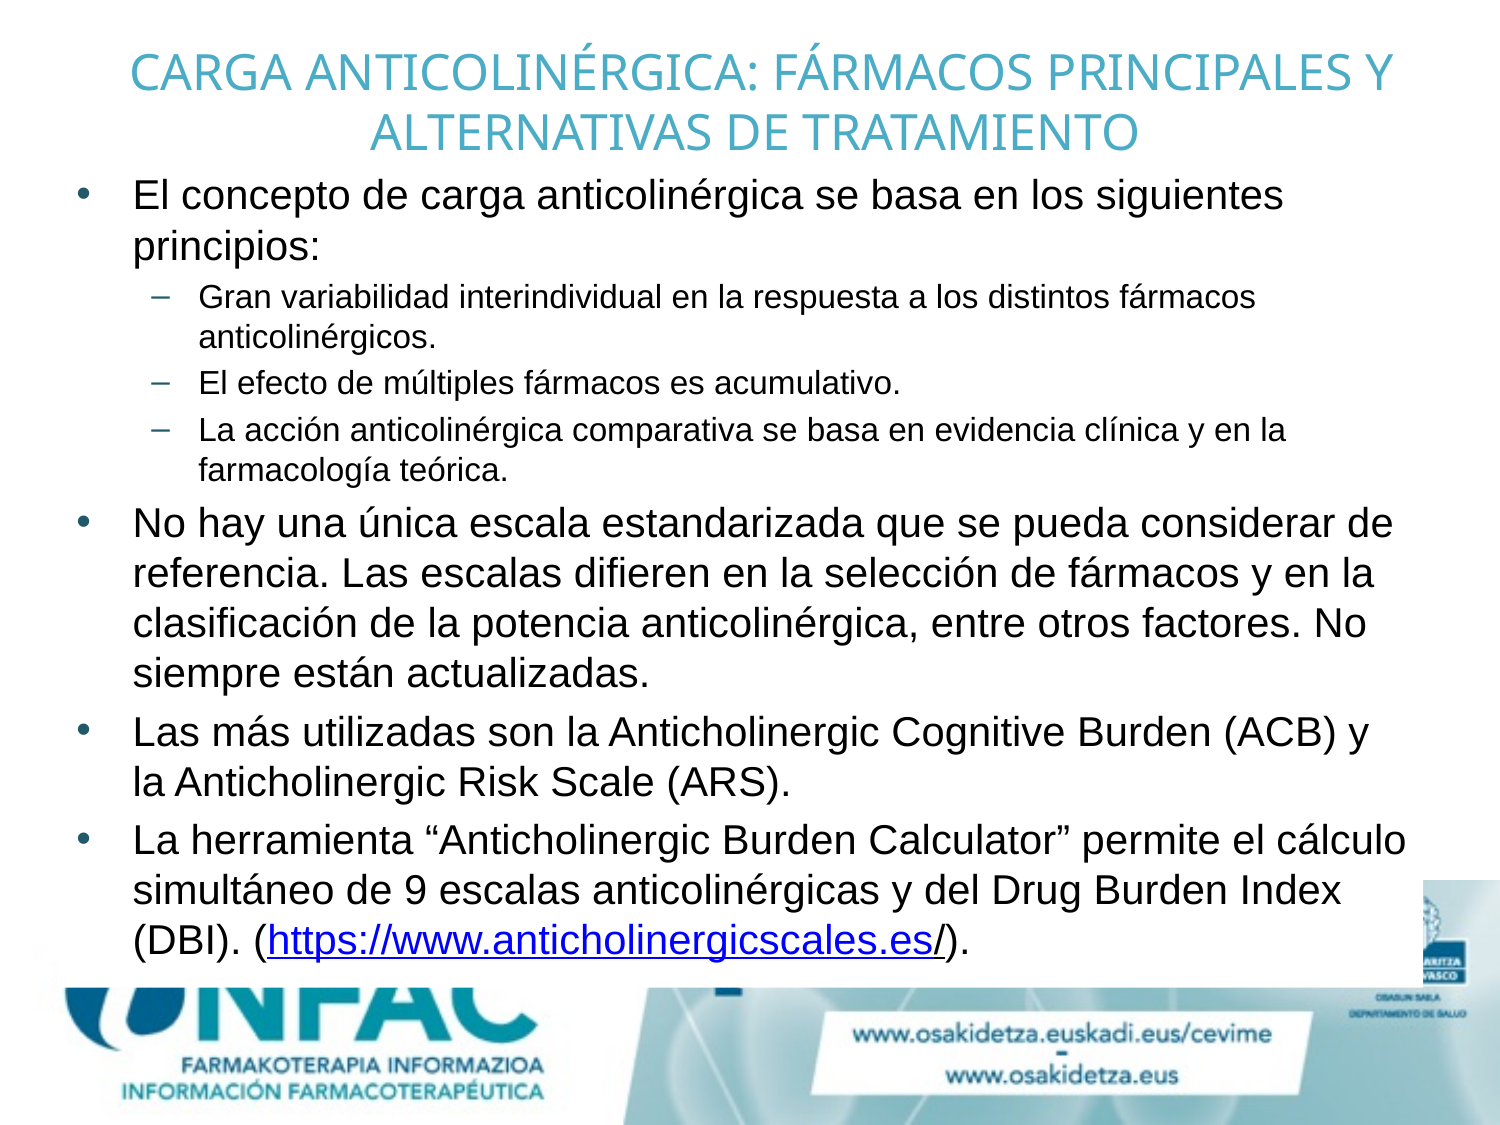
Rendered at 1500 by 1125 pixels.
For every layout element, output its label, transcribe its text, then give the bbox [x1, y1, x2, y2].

title CARGA ANTICOLINÉRGICA: FÁRMACOS PRINCIPALES Y ALTERNATIVAS DE TRATAMIENTO [41, 30, 1483, 171]
picture [1, 880, 1500, 1125]
text_box El concepto de carga anticolinérgica se basa en los siguientes principios: Gran variabilidad interindividual en la respuesta a los distintos fármacos anticolinérgicos. El efecto de múltiples fármacos es acumulativo. La acción anticolinérgica comparativa se basa en evidencia clínica y en la farmacología teórica. No hay una única escala estandarizada que se pueda considerar de referencia. Las escalas difieren en la selección de fármacos y en la clasificación de la potencia anticolinérgica, entre otros factores. No siempre están actualizadas. Las más utilizadas son la Anticholinergic Cognitive Burden (ACB) y la Anticholinergic Risk Scale (ARS). La herramienta “Anticholinergic Burden Calculator” permite el cálculo simultáneo de 9 escalas anticolinérgicas y del Drug Burden Index (DBI). (https://www.anticholinergicscales.es/). [61, 160, 1424, 988]
